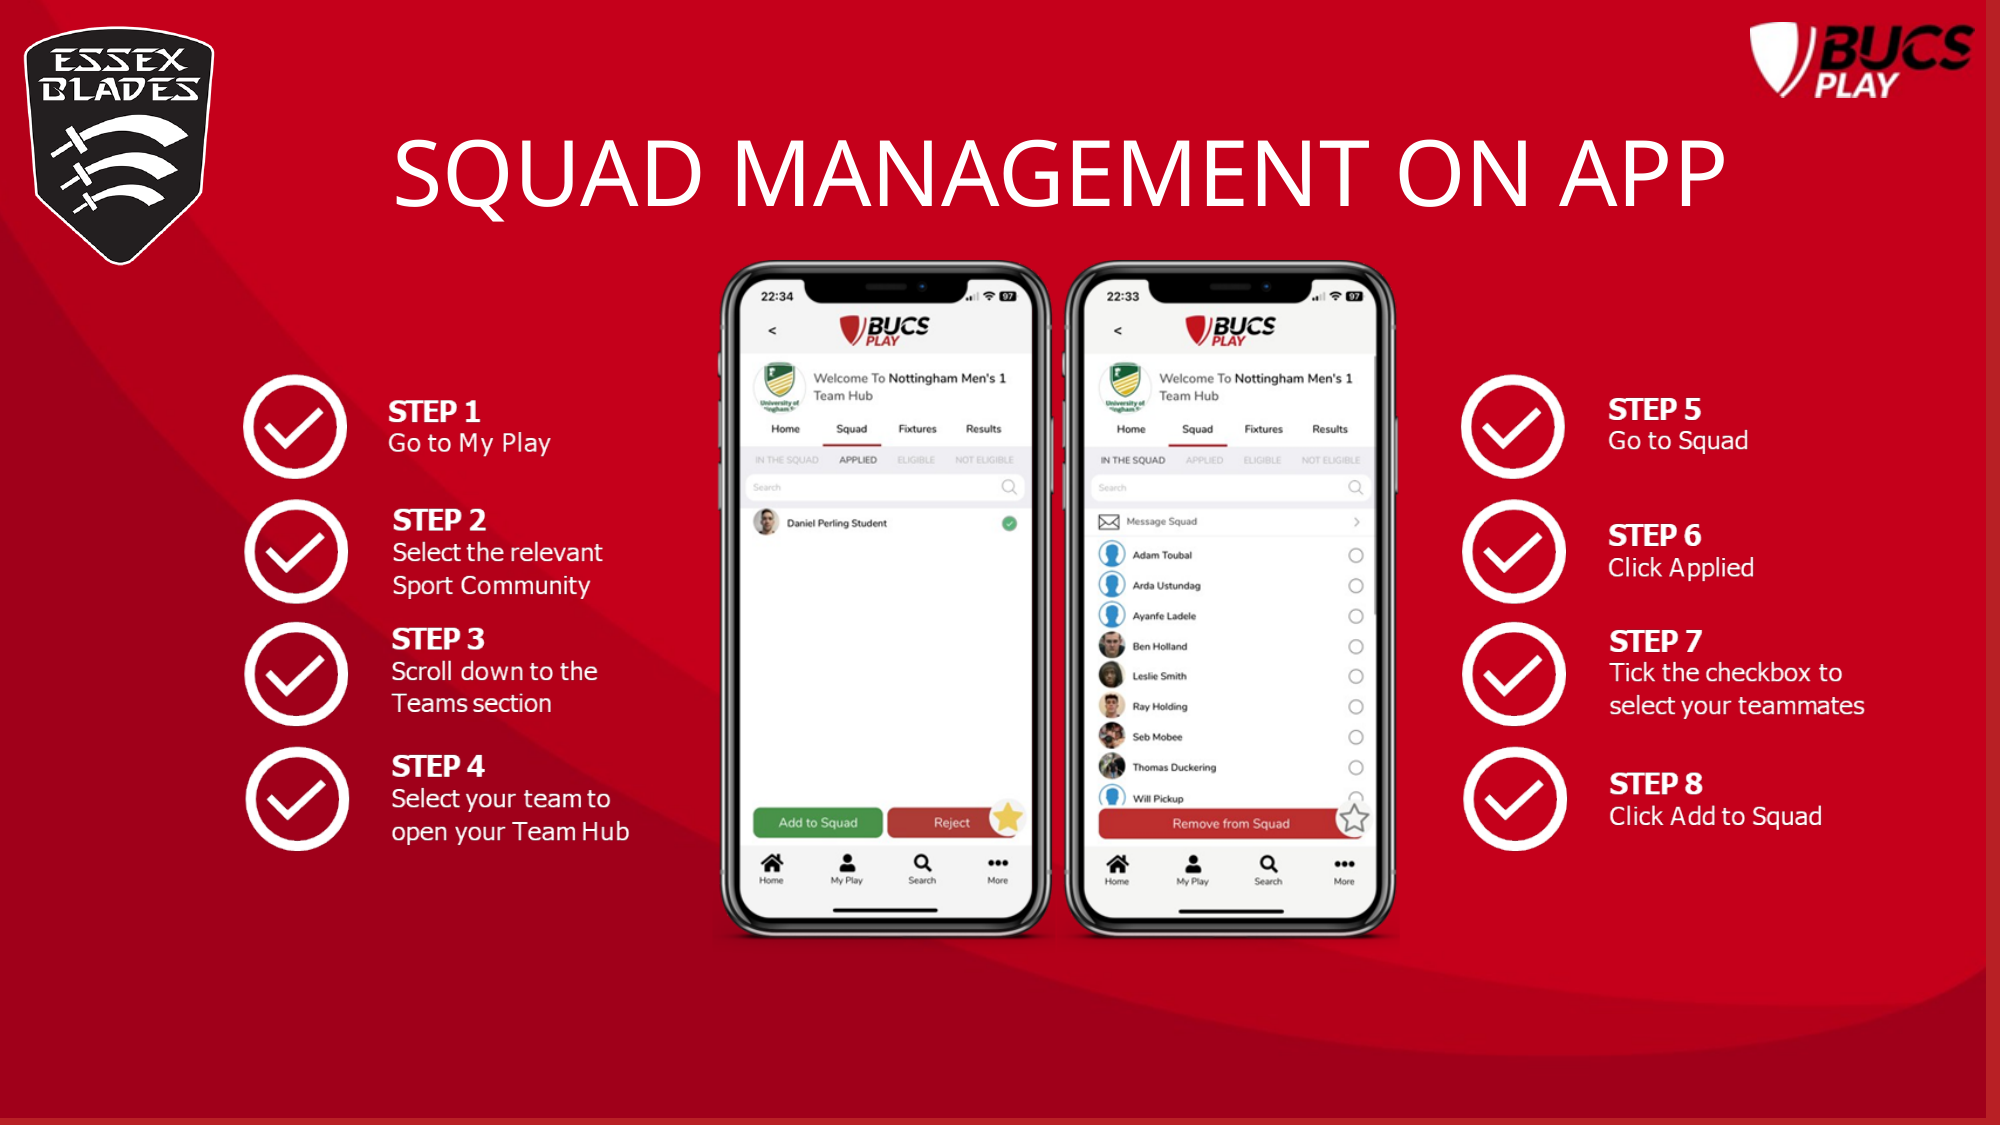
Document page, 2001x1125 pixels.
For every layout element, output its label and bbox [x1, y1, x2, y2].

picture [1750, 22, 1975, 98]
picture [0, 23, 242, 268]
picture [243, 260, 1880, 962]
list [0, 0, 1986, 1119]
